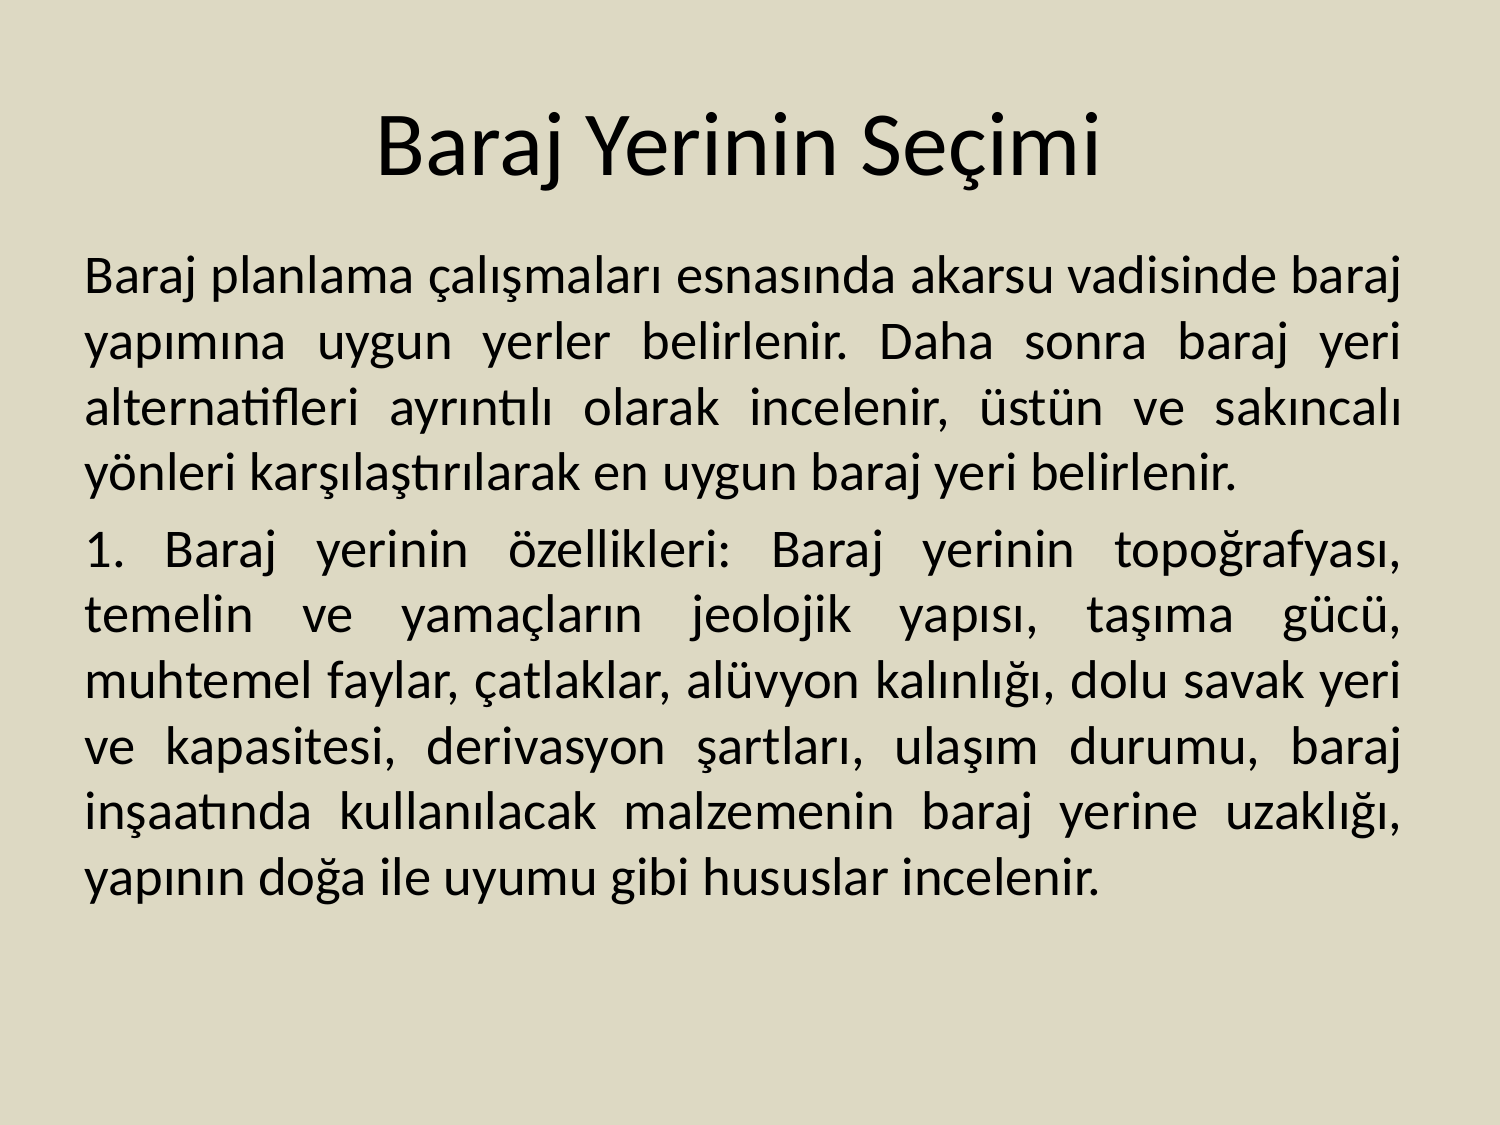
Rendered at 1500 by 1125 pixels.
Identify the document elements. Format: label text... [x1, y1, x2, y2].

list Baraj planlama çalışmaları esnasında akarsu vadisinde baraj yapımına uygun yerler belirlenir. Daha sonra baraj yeri alternatifleri ayrıntılı olarak incelenir, üstün ve sakıncalı yönleri karşılaştırılarak en uygun baraj yeri belirlenir. 1. Baraj yerinin özellikleri: Baraj yerinin topoğrafyası, temelin ve yamaçların jeolojik yapısı, taşıma gücü, muhtemel faylar, çatlaklar, alüvyon kalınlığı, dolu savak yeri ve kapasitesi, derivasyon şartları, ulaşım durumu, baraj inşaatında kullanılacak malzemenin baraj yerine uzaklığı, yapının doğa ile uyumu gibi hususlar incelenir. [69, 231, 1420, 929]
title Baraj Yerinin Seçimi [75, 45, 1425, 233]
